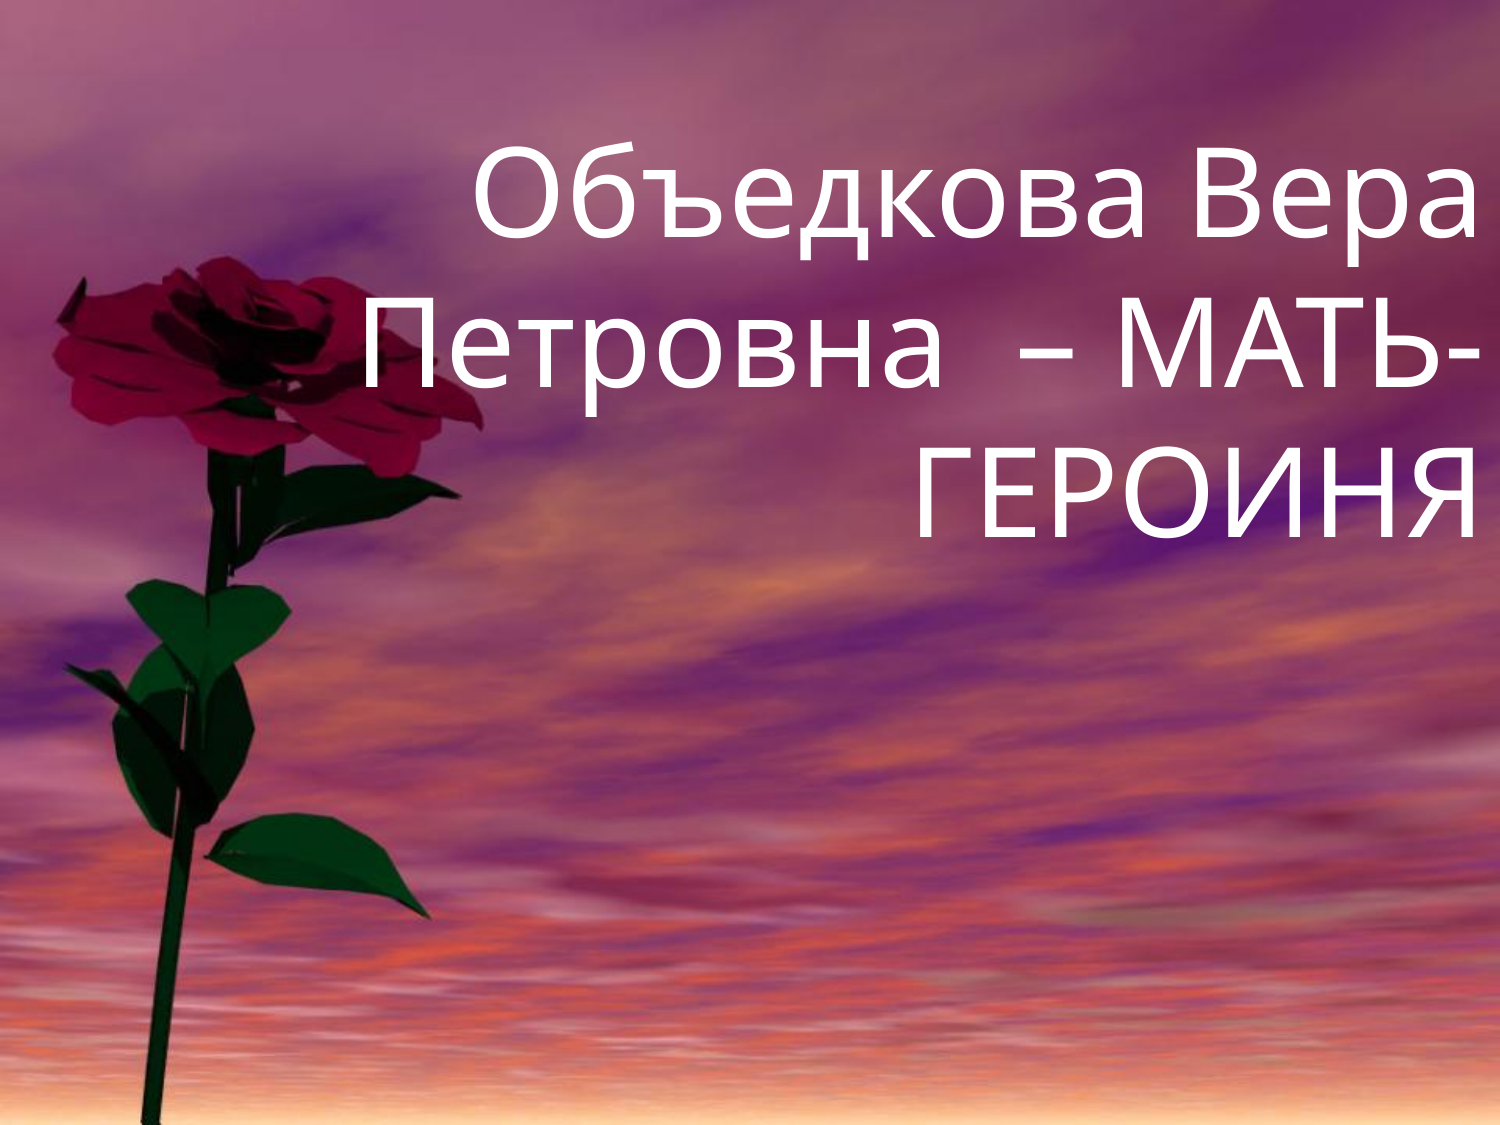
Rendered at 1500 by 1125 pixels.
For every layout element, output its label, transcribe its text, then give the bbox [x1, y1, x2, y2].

picture [0, 0, 1500, 1125]
text_box Объедкова Вера Петровна – МАТЬ-ГЕРОИНЯ [93, 105, 1500, 571]
